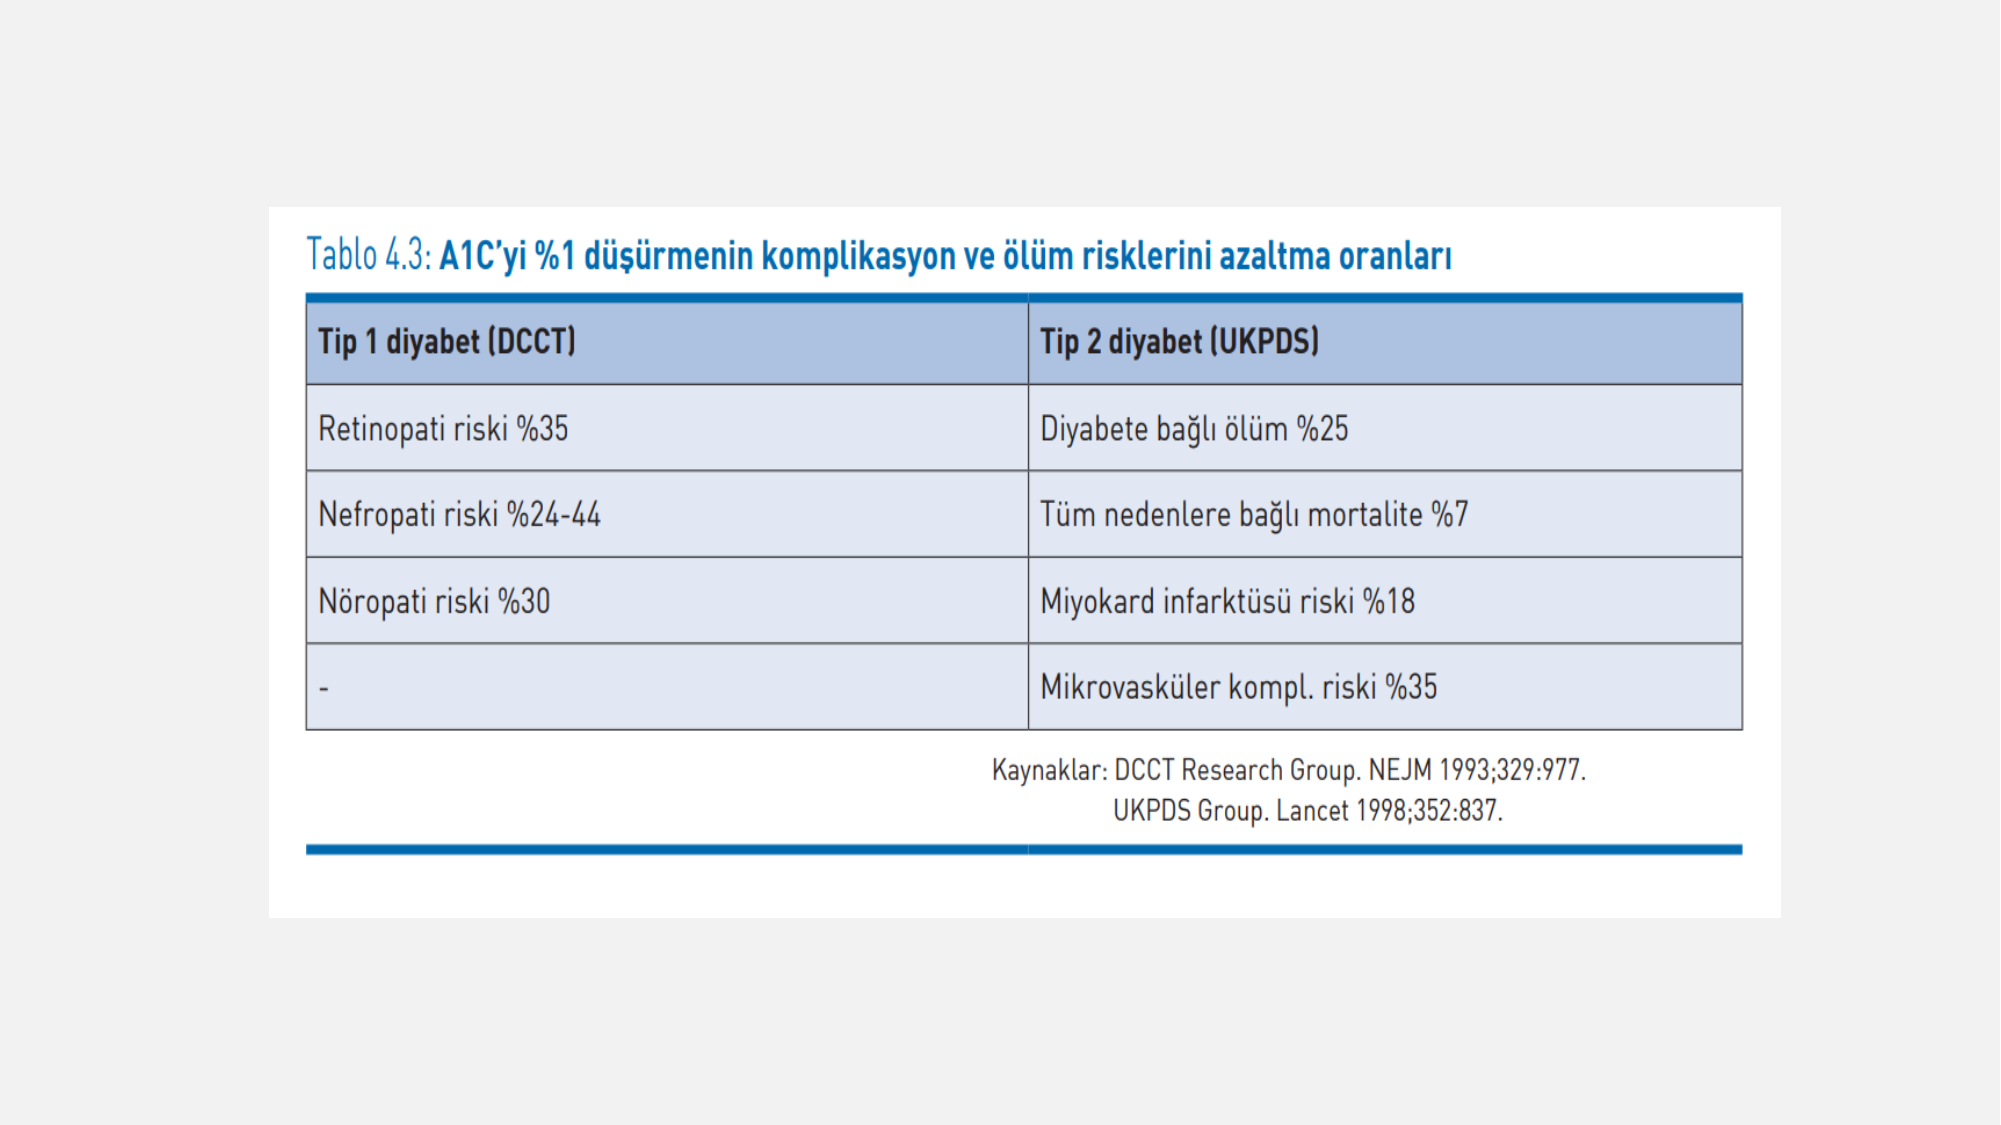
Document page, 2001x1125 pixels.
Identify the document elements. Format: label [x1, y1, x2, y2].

picture [269, 207, 1781, 918]
